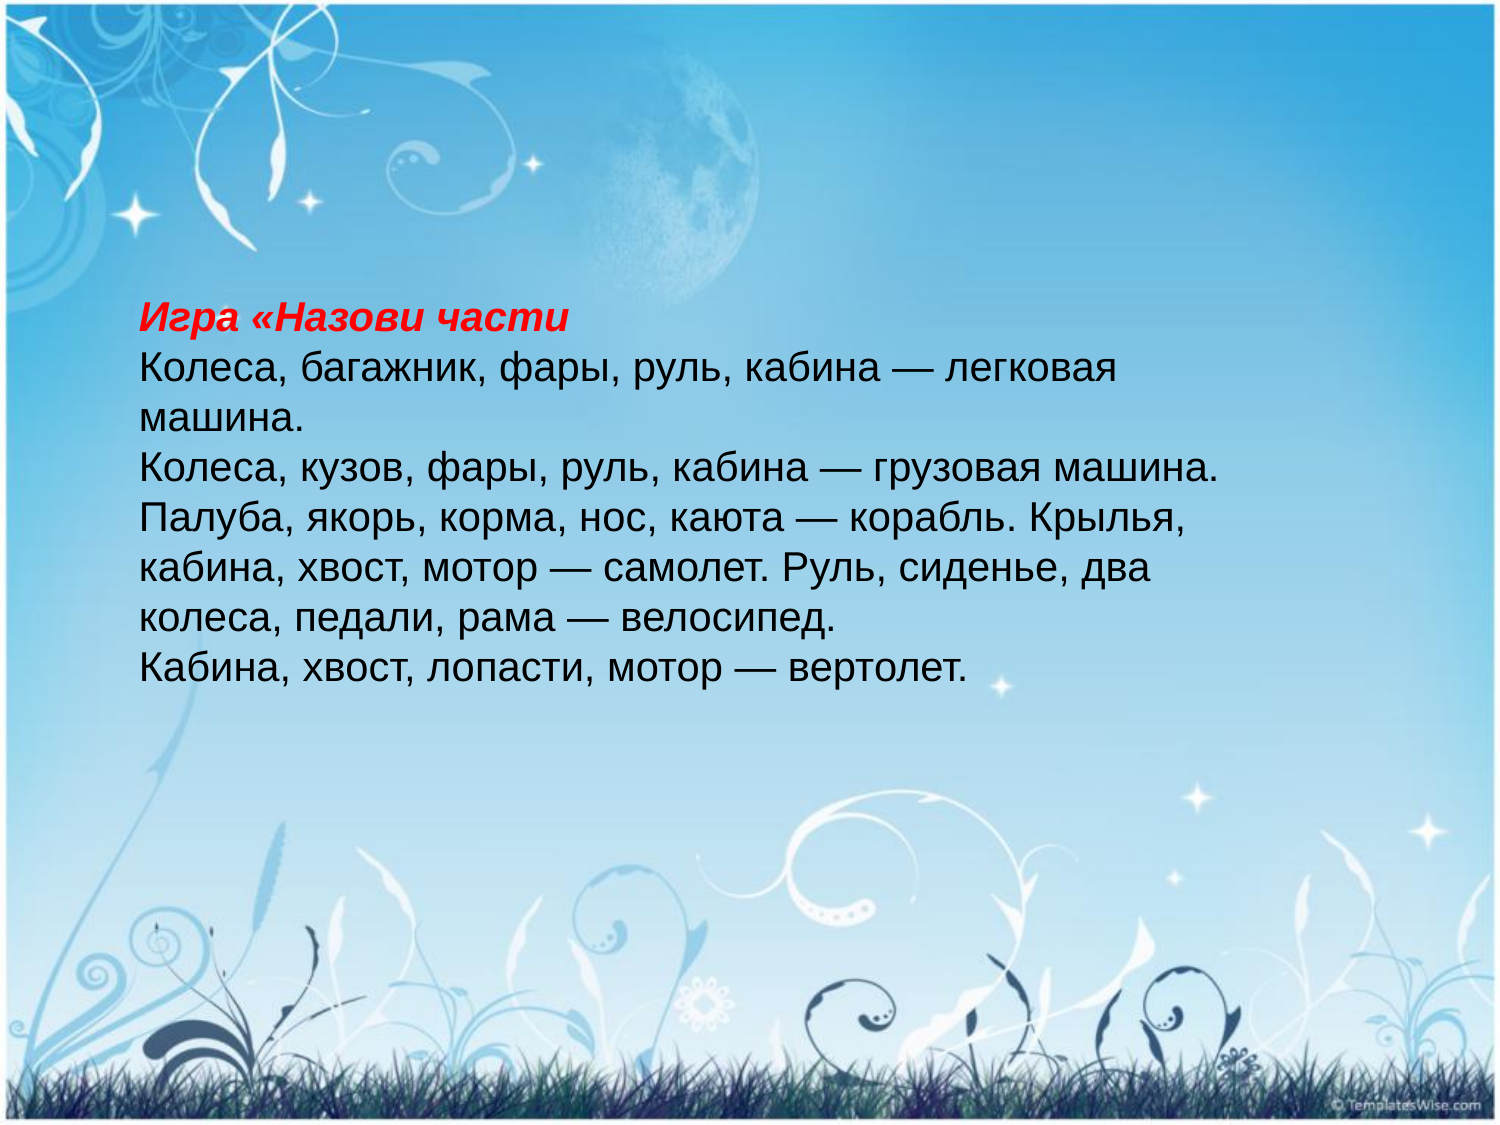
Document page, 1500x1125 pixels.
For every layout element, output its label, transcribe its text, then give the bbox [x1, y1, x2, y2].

text_box [100, 148, 1453, 209]
picture [0, 0, 1500, 1125]
text_box Игра «Назови части Колеса, багажник, фары, руль, кабина — легковая машина. Колеса, кузов, фары, руль, кабина — грузовая машина. Палуба, якорь, корма, нос, каюта — корабль. Крылья, кабина, хвост, мотор — самолет. Руль, сиденье, два колеса, педали, рама — велосипед. Кабина, хвост, лопасти, мотор — вертолет. [123, 282, 1258, 698]
